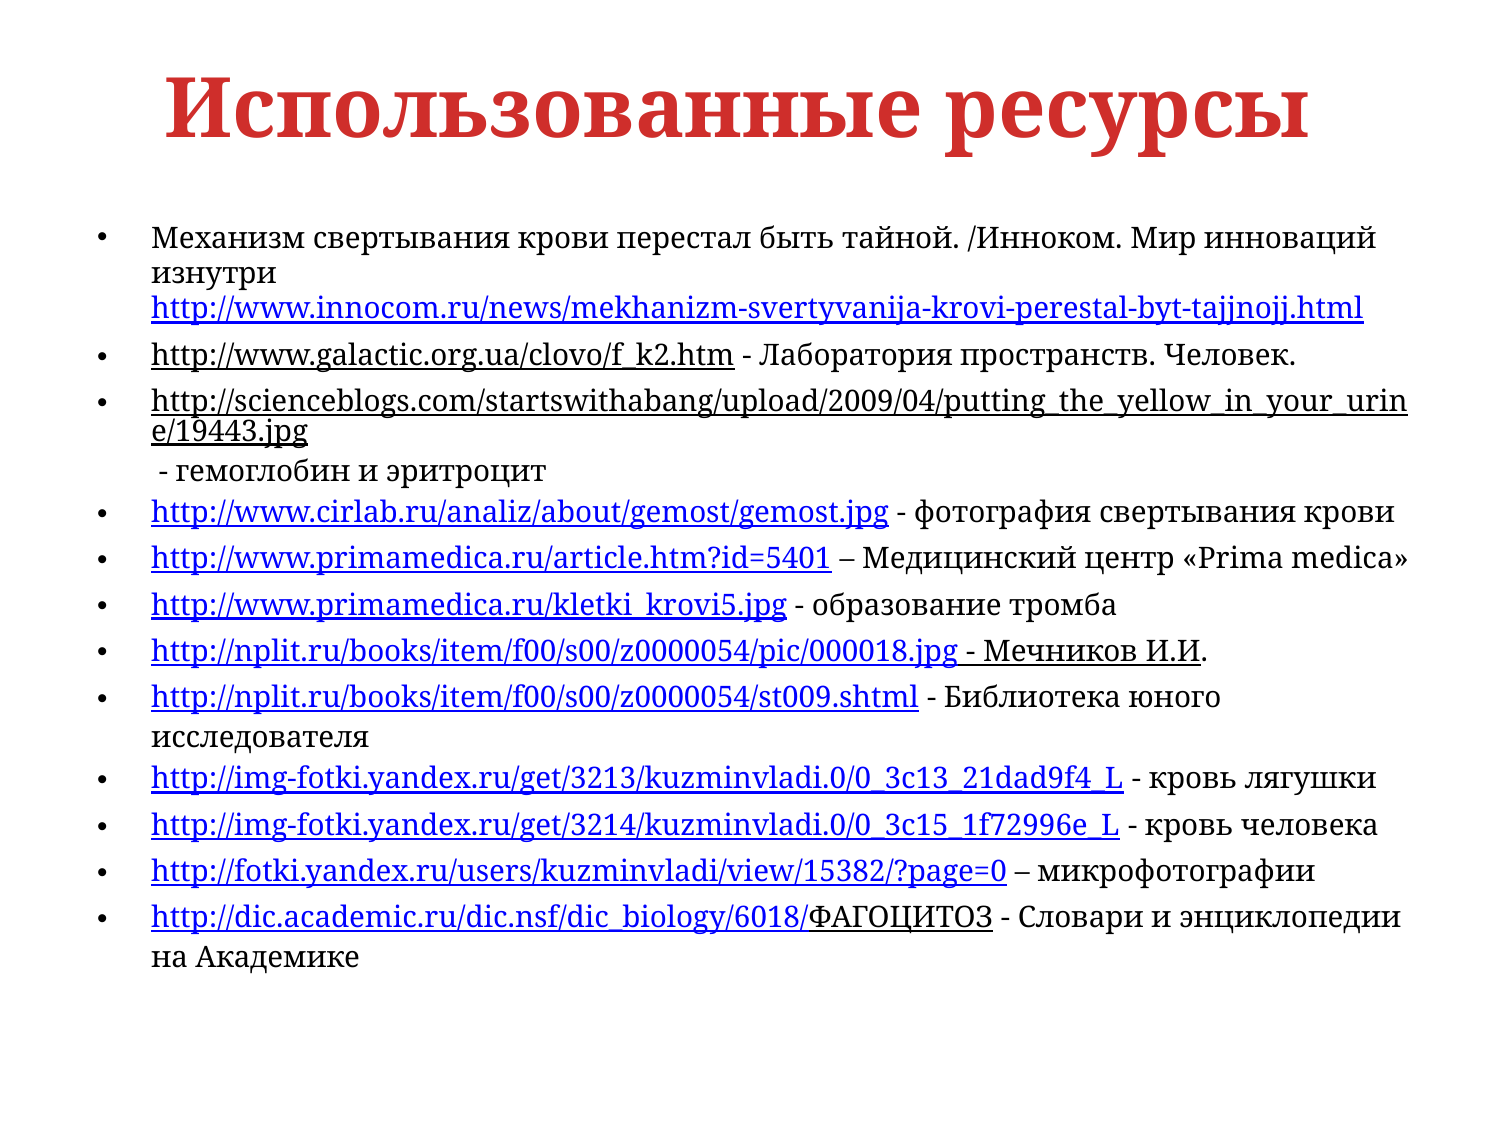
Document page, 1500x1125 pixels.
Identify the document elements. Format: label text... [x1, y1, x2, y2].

list Механизм свертывания крови перестал быть тайной. /Инноком. Мир инноваций изнутри http://www.innocom.ru/news/mekhanizm-svertyvanija-krovi-perestal-byt-tajjnojj.html http://www.galactic.org.ua/clovo/f_k2.htm - Лаборатория пространств. Человек. http://scienceblogs.com/startswithabang/upload/2009/04/putting_the_yellow_in_your_urine/19443.jpg - гемоглобин и эритроцит http://www.cirlab.ru/analiz/about/gemost/gemost.jpg - фотография свертывания крови http://www.primamedica.ru/article.htm?id=5401 – Медицинский центр «Prima medicа» http://www.primamedica.ru/kletki_krovi5.jpg - образование тромба http://nplit.ru/books/item/f00/s00/z0000054/pic/000018.jpg - Мечников И.И. http://nplit.ru/books/item/f00/s00/z0000054/st009.shtml - Библиотека юного исследователя http://img-fotki.yandex.ru/get/3213/kuzminvladi.0/0_3c13_21dad9f4_L - кровь лягушки http://img-fotki.yandex.ru/get/3214/kuzminvladi.0/0_3c15_1f72996e_L - кровь человека http://fotki.yandex.ru/users/kuzminvladi/view/15382/?page=0 – микрофотографии http://dic.academic.ru/dic.nsf/dic_biology/6018/ФАГОЦИТОЗ - Словари и энциклопедии на Академике [82, 210, 1432, 1041]
text_box Использованные ресурсы [149, 46, 1326, 162]
